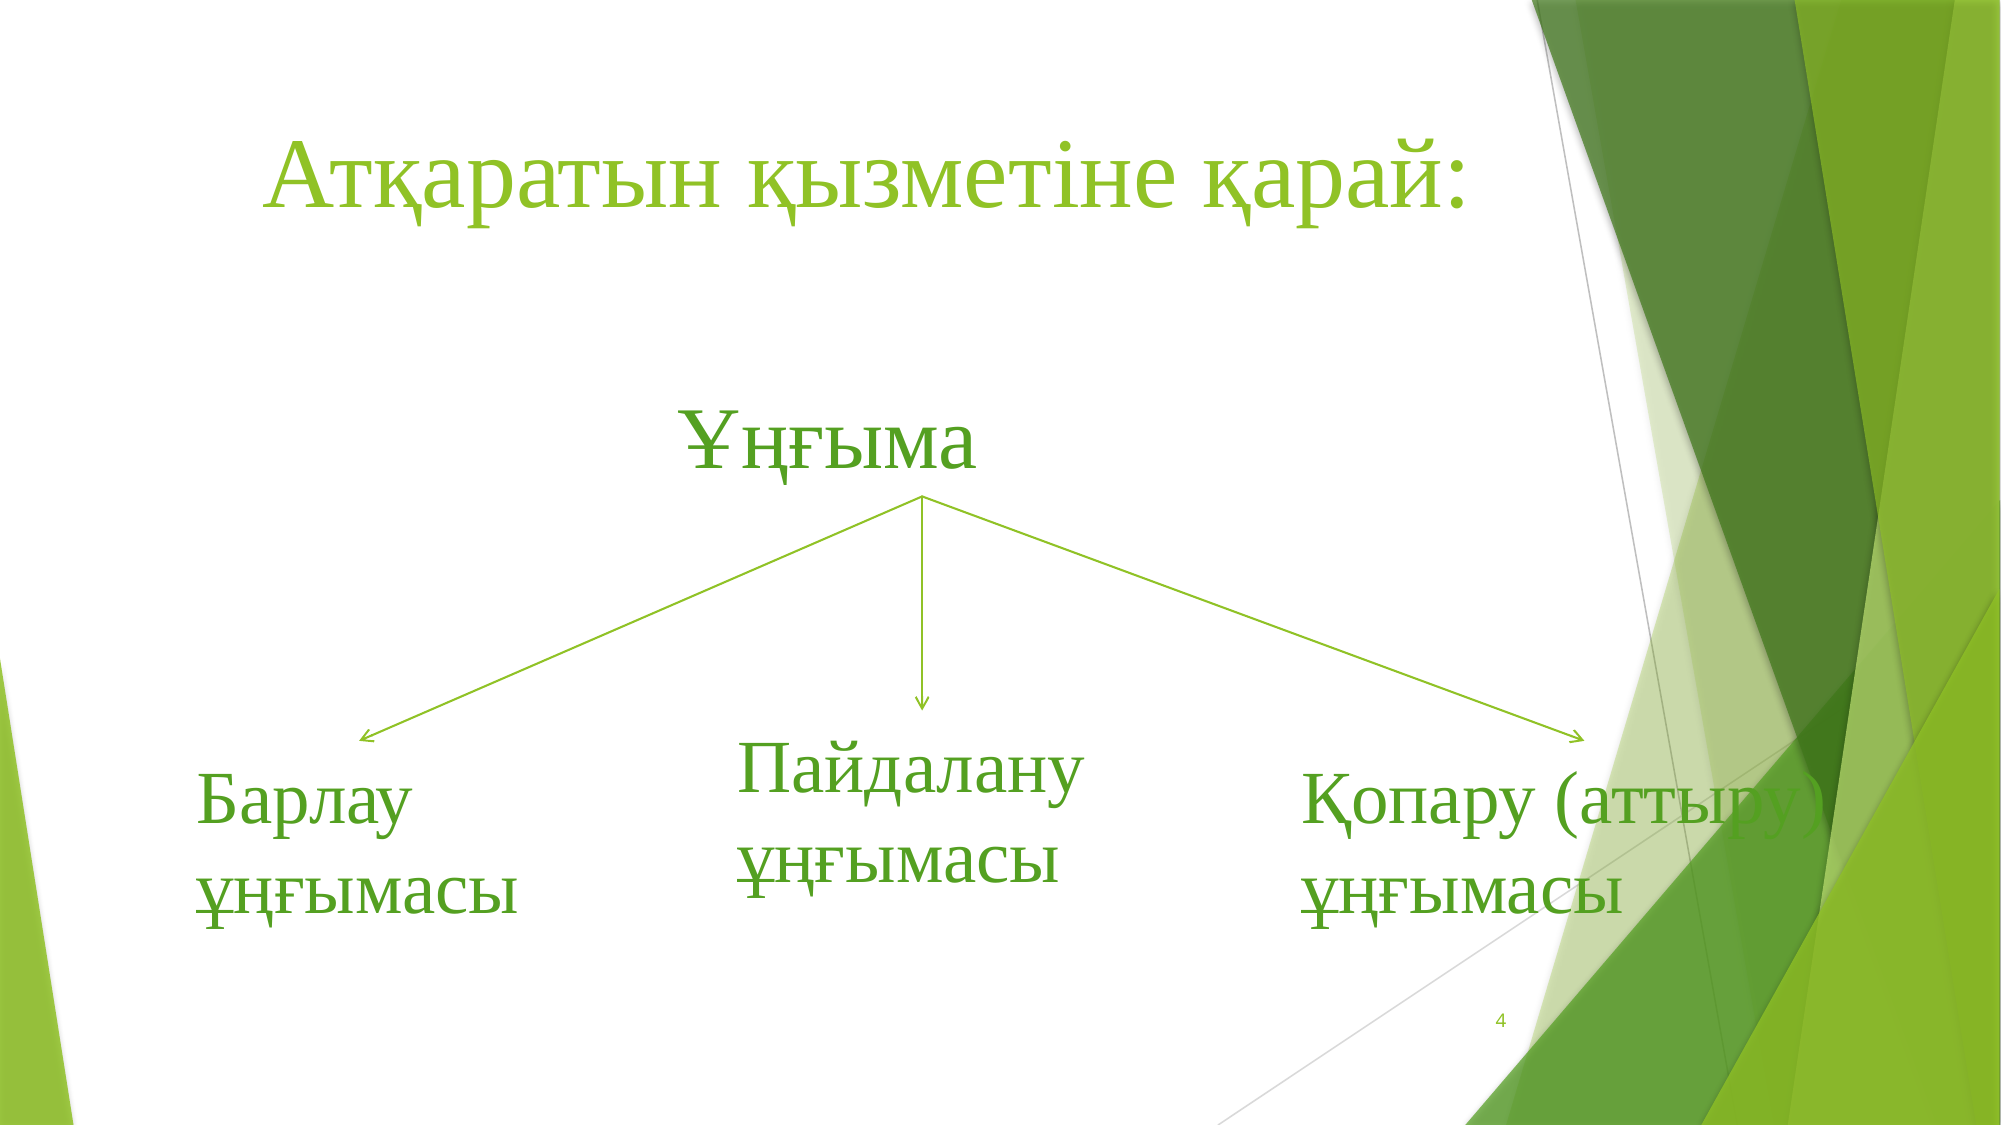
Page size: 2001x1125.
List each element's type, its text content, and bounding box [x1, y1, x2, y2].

list Ұңғыма [536, 329, 1308, 495]
text_box Қопару (аттыру) ұңғымасы [1286, 740, 1883, 936]
text_box Барлау ұңғымасы [181, 740, 537, 936]
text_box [358, 495, 923, 742]
text_box Пайдалану ұңғымасы [722, 752, 1122, 906]
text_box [923, 495, 1585, 742]
slide_number 4 [1409, 991, 1522, 1051]
title Атқаратын қызметіне қарай: [111, 99, 1522, 317]
